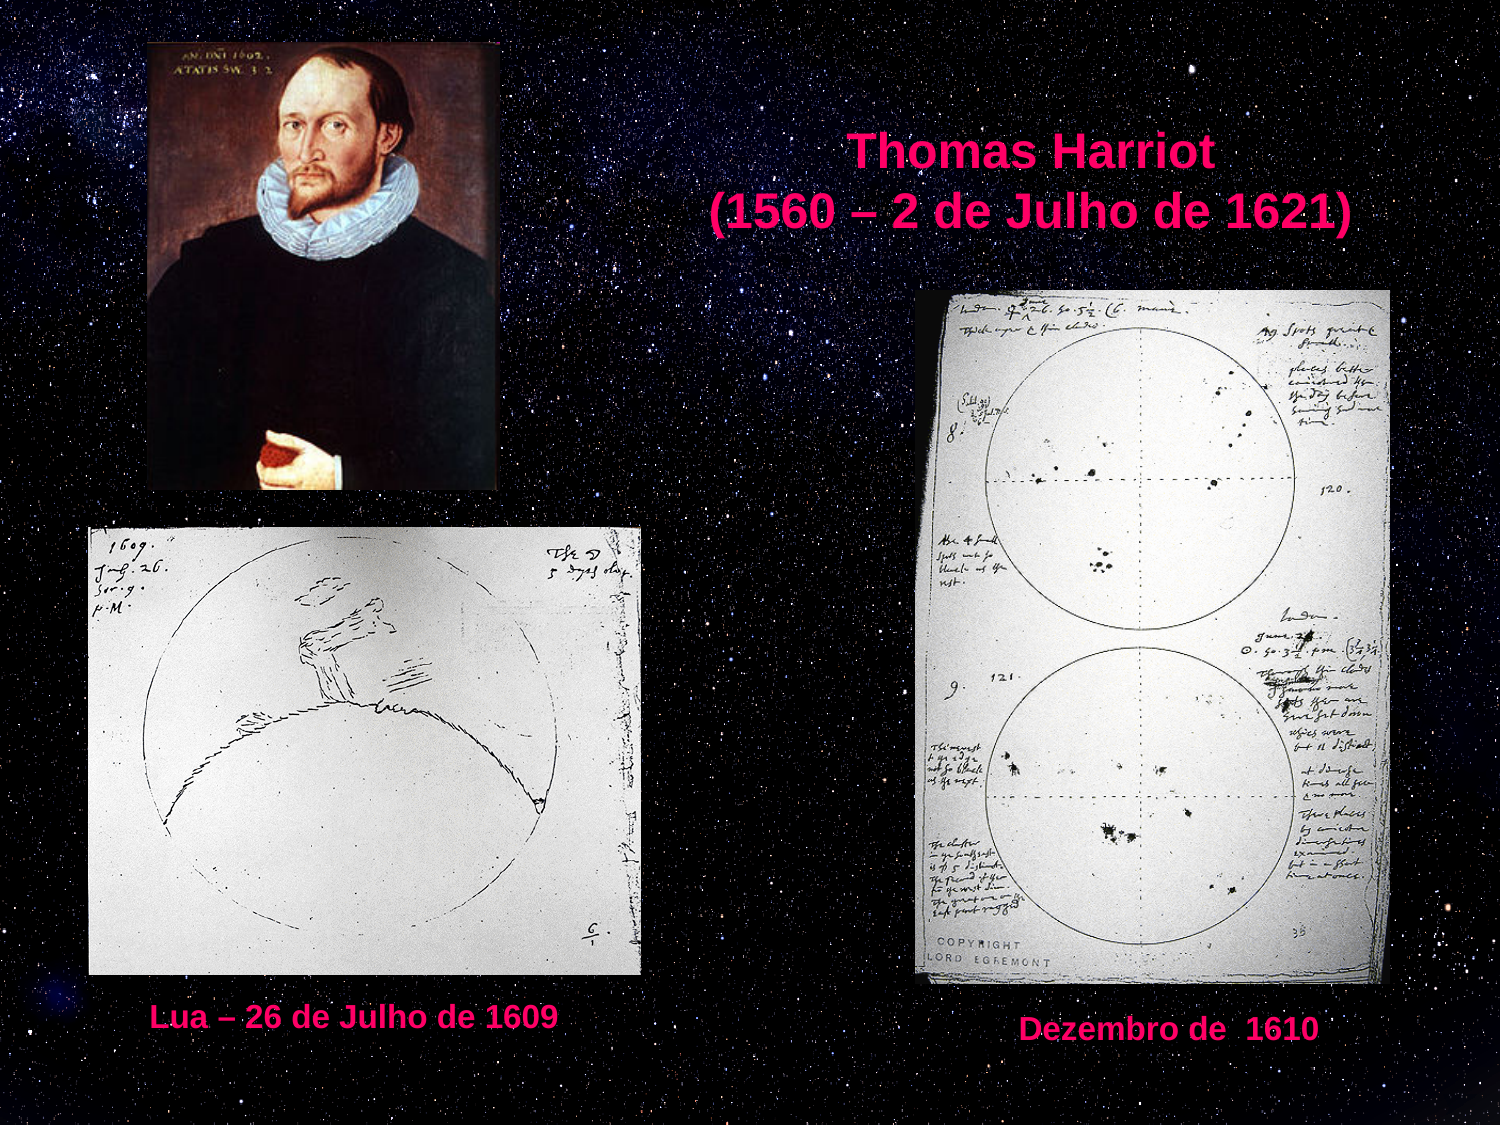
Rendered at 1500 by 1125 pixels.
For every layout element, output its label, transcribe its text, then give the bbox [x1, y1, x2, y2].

text_box Dezembro de 1610 [927, 999, 1412, 1055]
picture [0, 0, 1500, 1125]
text_box Thomas Harriot (1560 – 2 de Julho de 1621) [693, 110, 1383, 246]
text_box Lua – 26 de Julho de 1609 [112, 987, 597, 1043]
